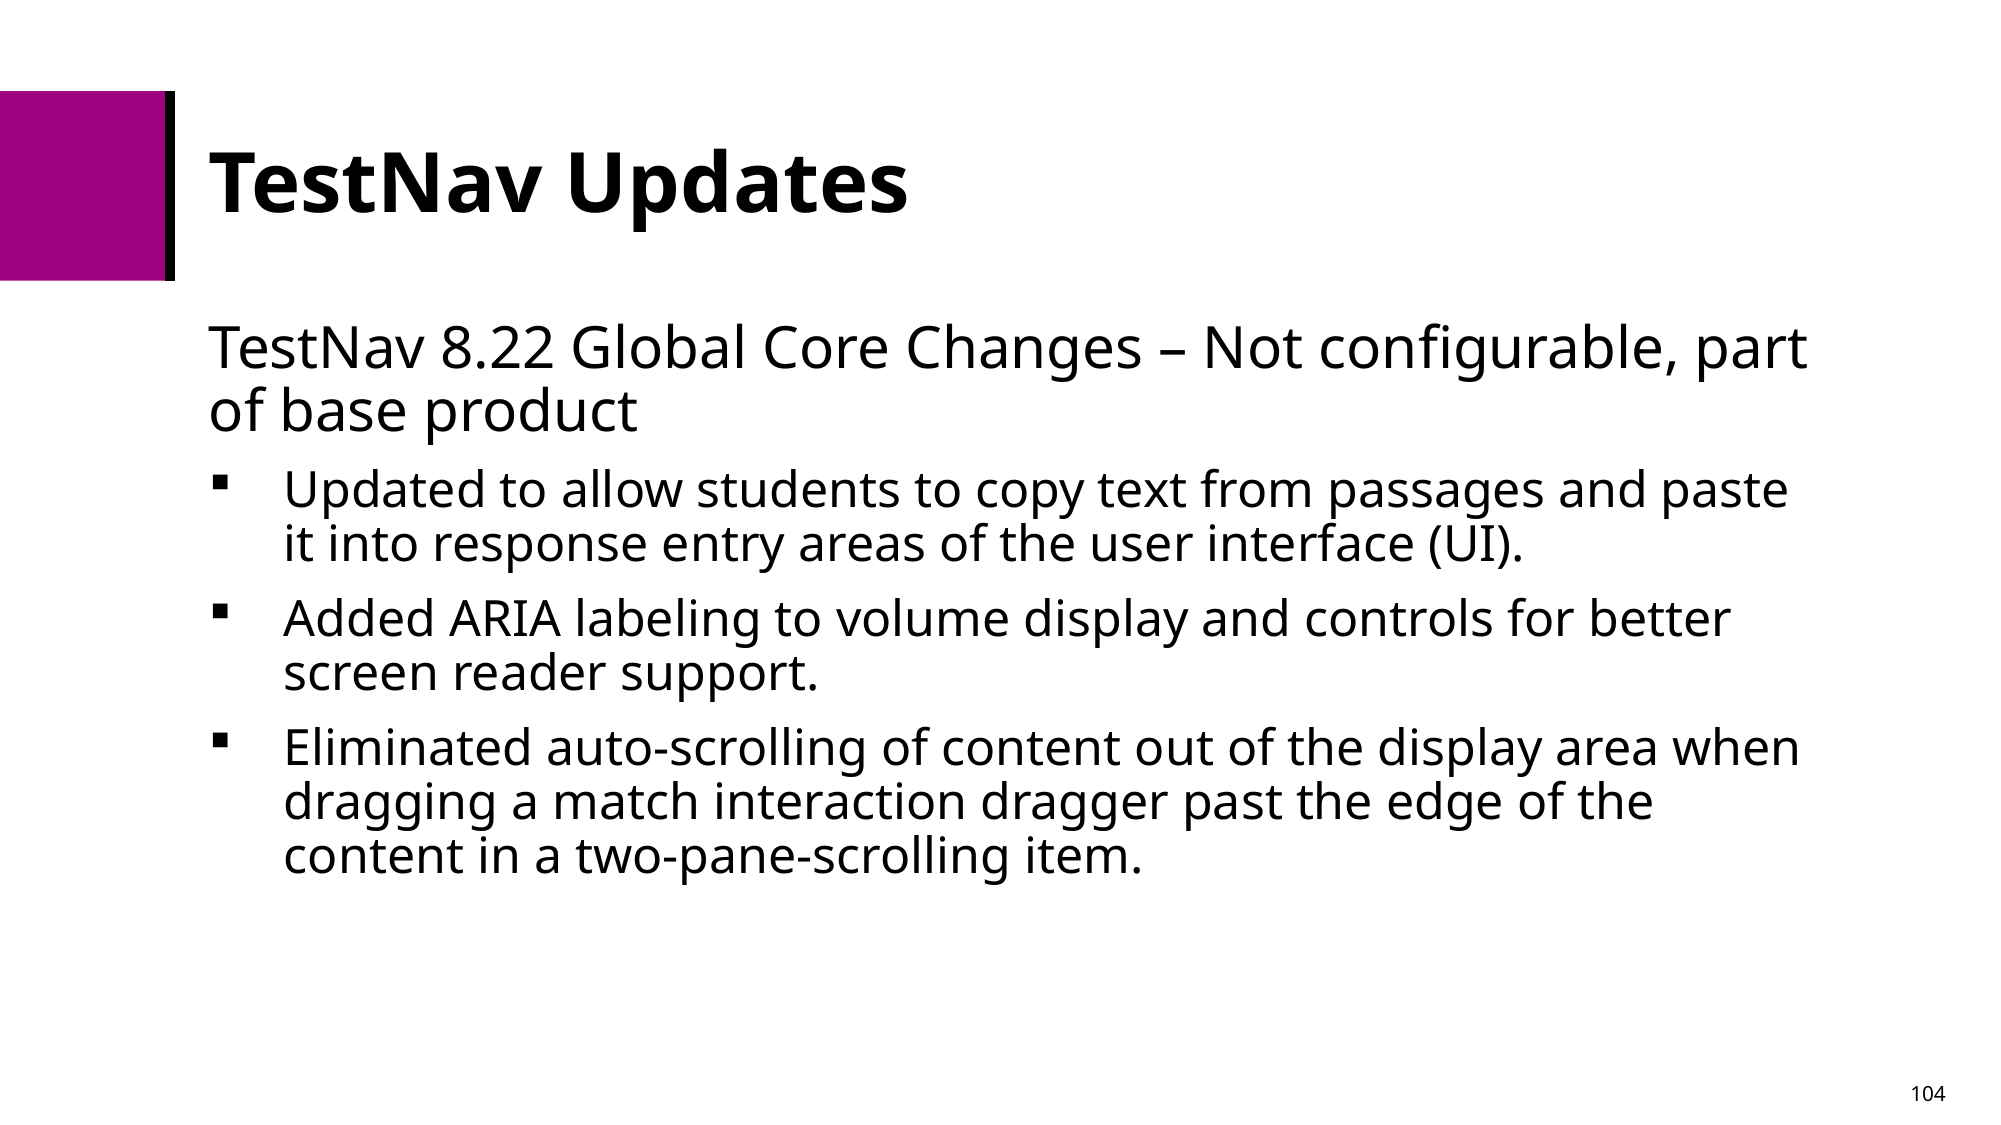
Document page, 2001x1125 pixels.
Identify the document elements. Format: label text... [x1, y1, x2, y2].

title TestNav Updates [194, 93, 1830, 278]
slide_number 104 [1510, 1064, 1961, 1125]
list TestNav 8.22 Global Core Changes – Not configurable, part of base product Updated to allow students to copy text from passages and paste it into response entry areas of the user interface (UI). Added ARIA labeling to volume display and controls for better screen reader support. Eliminated auto-scrolling of content out of the display area when dragging a match interaction dragger past the edge of the content in a two-pane-scrolling item. [194, 310, 1831, 1045]
